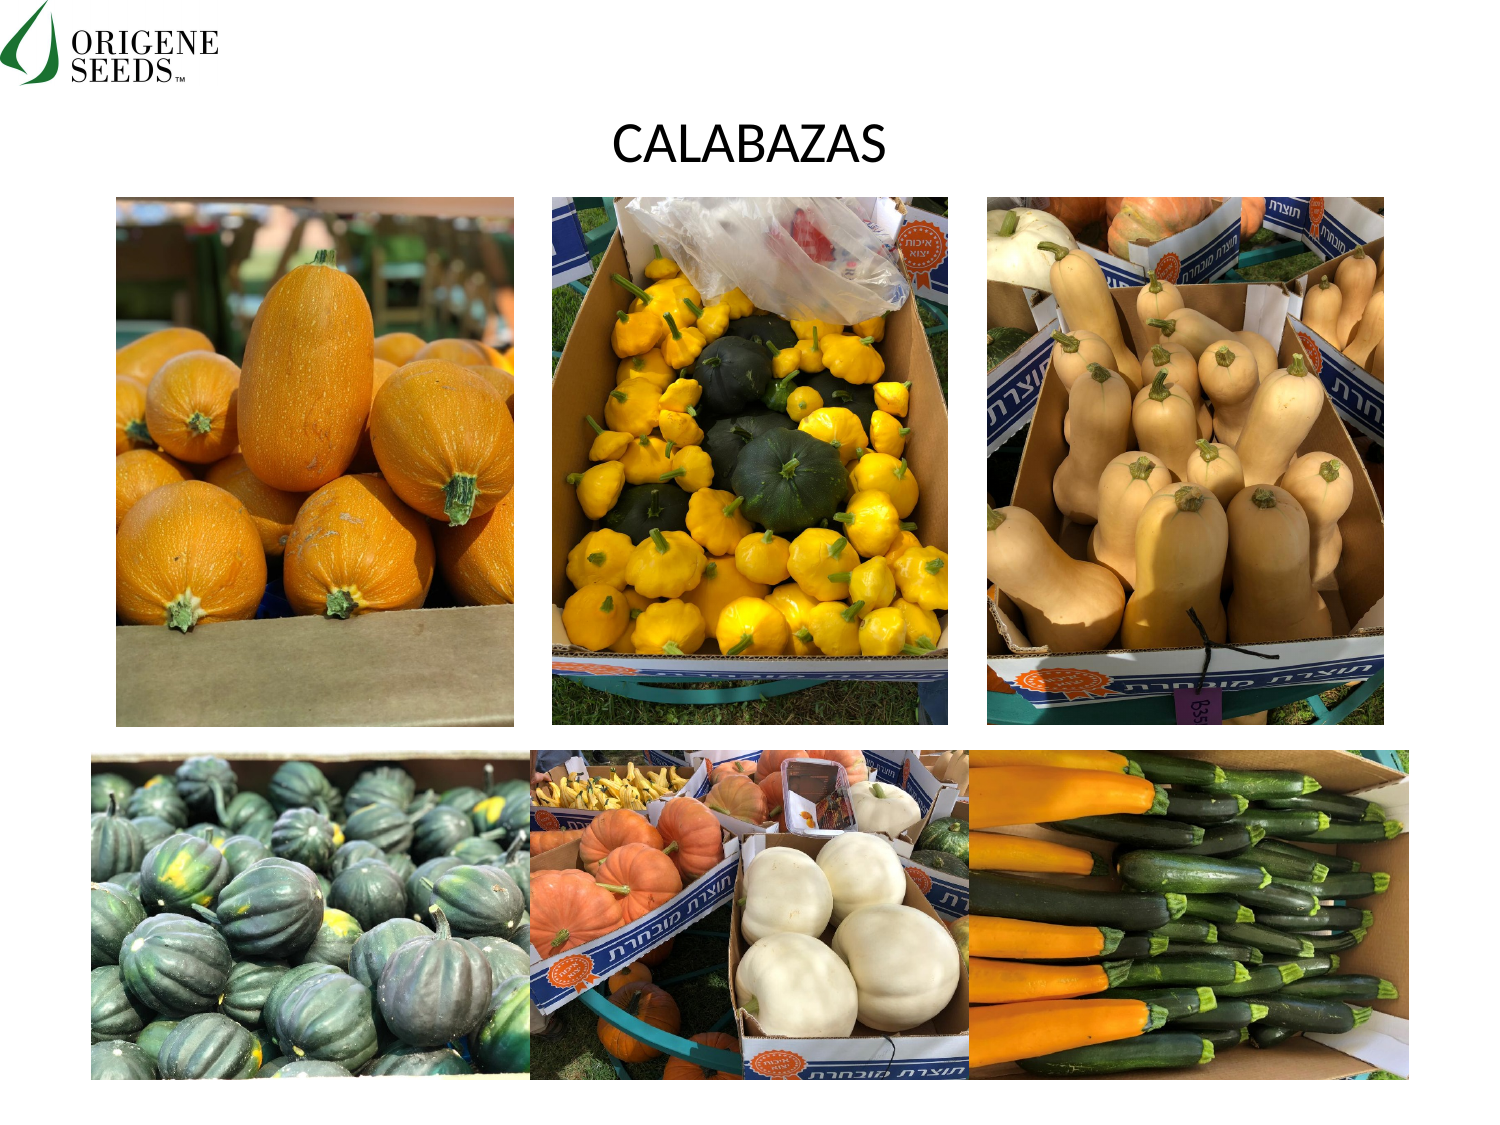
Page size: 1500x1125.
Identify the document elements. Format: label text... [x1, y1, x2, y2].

title CALABAZAS [74, 44, 1426, 234]
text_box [90, 750, 1410, 1081]
picture [0, 0, 218, 86]
picture [116, 196, 515, 727]
picture [551, 196, 948, 725]
picture [987, 196, 1384, 725]
